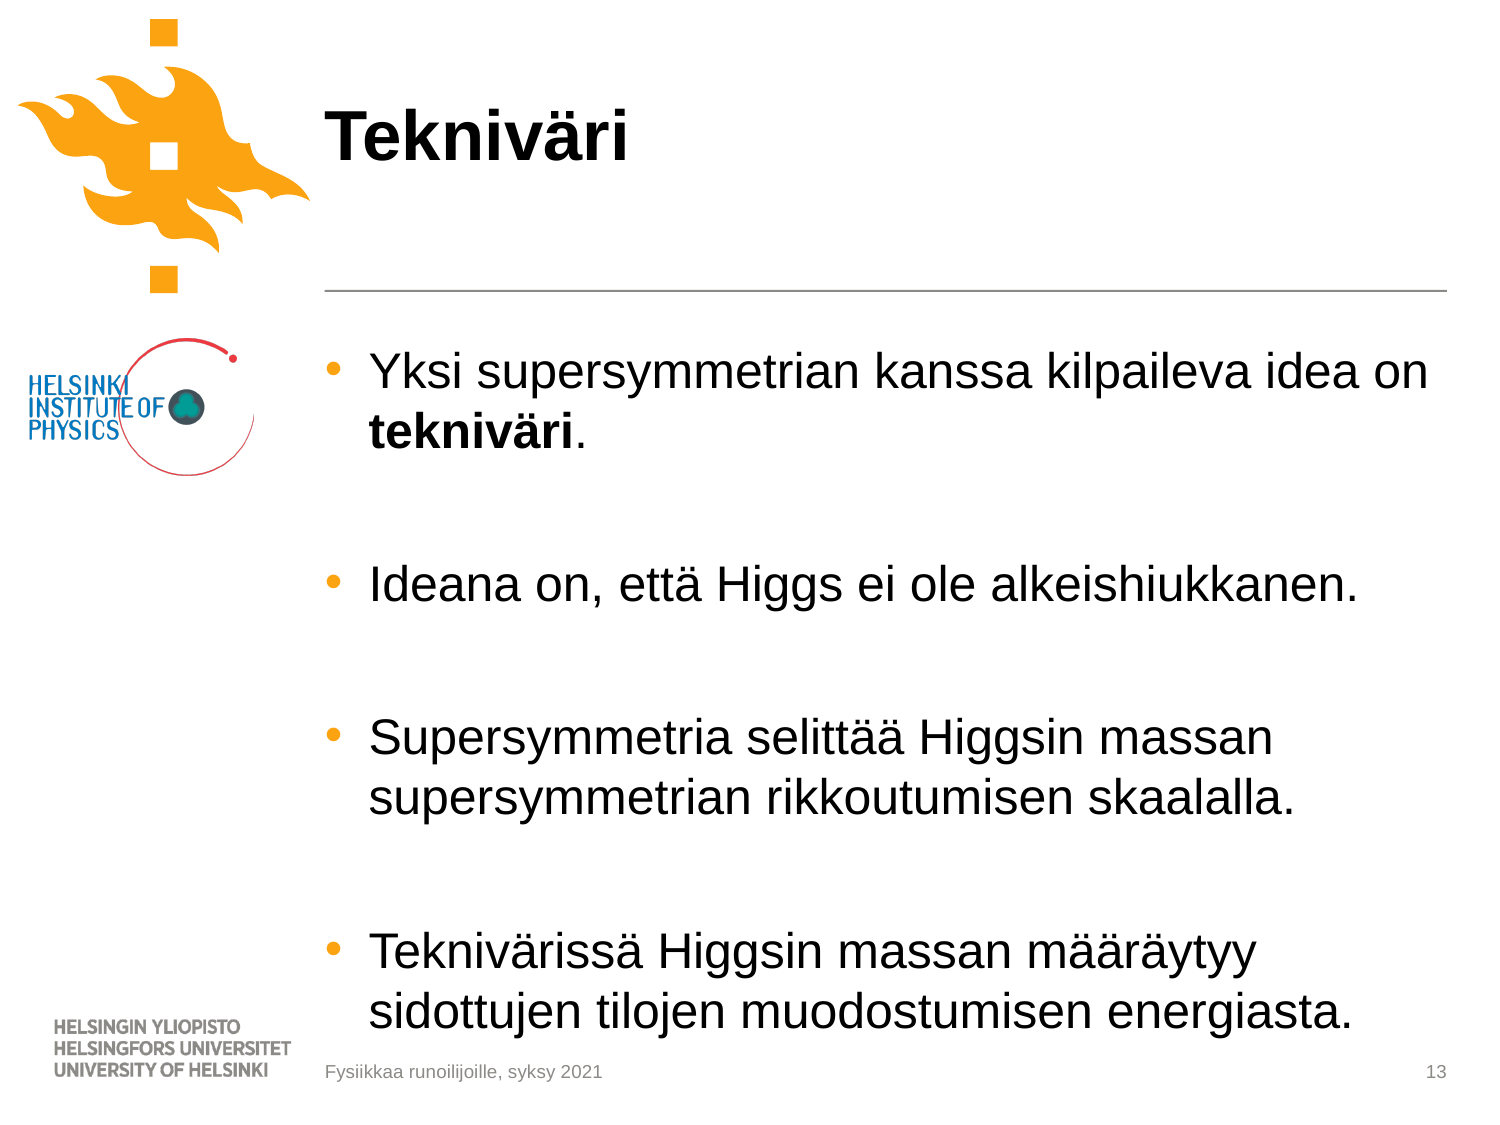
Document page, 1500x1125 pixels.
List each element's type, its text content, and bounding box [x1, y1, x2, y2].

picture [53, 1017, 292, 1079]
footer Fysiikkaa runoilijoille, syksy 2021 [324, 1064, 1069, 1083]
slide_number 13 [1376, 1011, 1447, 1083]
title Tekniväri [324, 90, 1447, 279]
list Yksi supersymmetrian kanssa kilpaileva idea on tekniväri. Ideana on, että Higgs ei ole alkeishiukkanen. Supersymmetria selittää Higgsin massan supersymmetrian rikkoutumisen skaalalla. Teknivärissä Higgsin massan määräytyy sidottujen tilojen muodostumisen energiasta. [324, 338, 1453, 1059]
